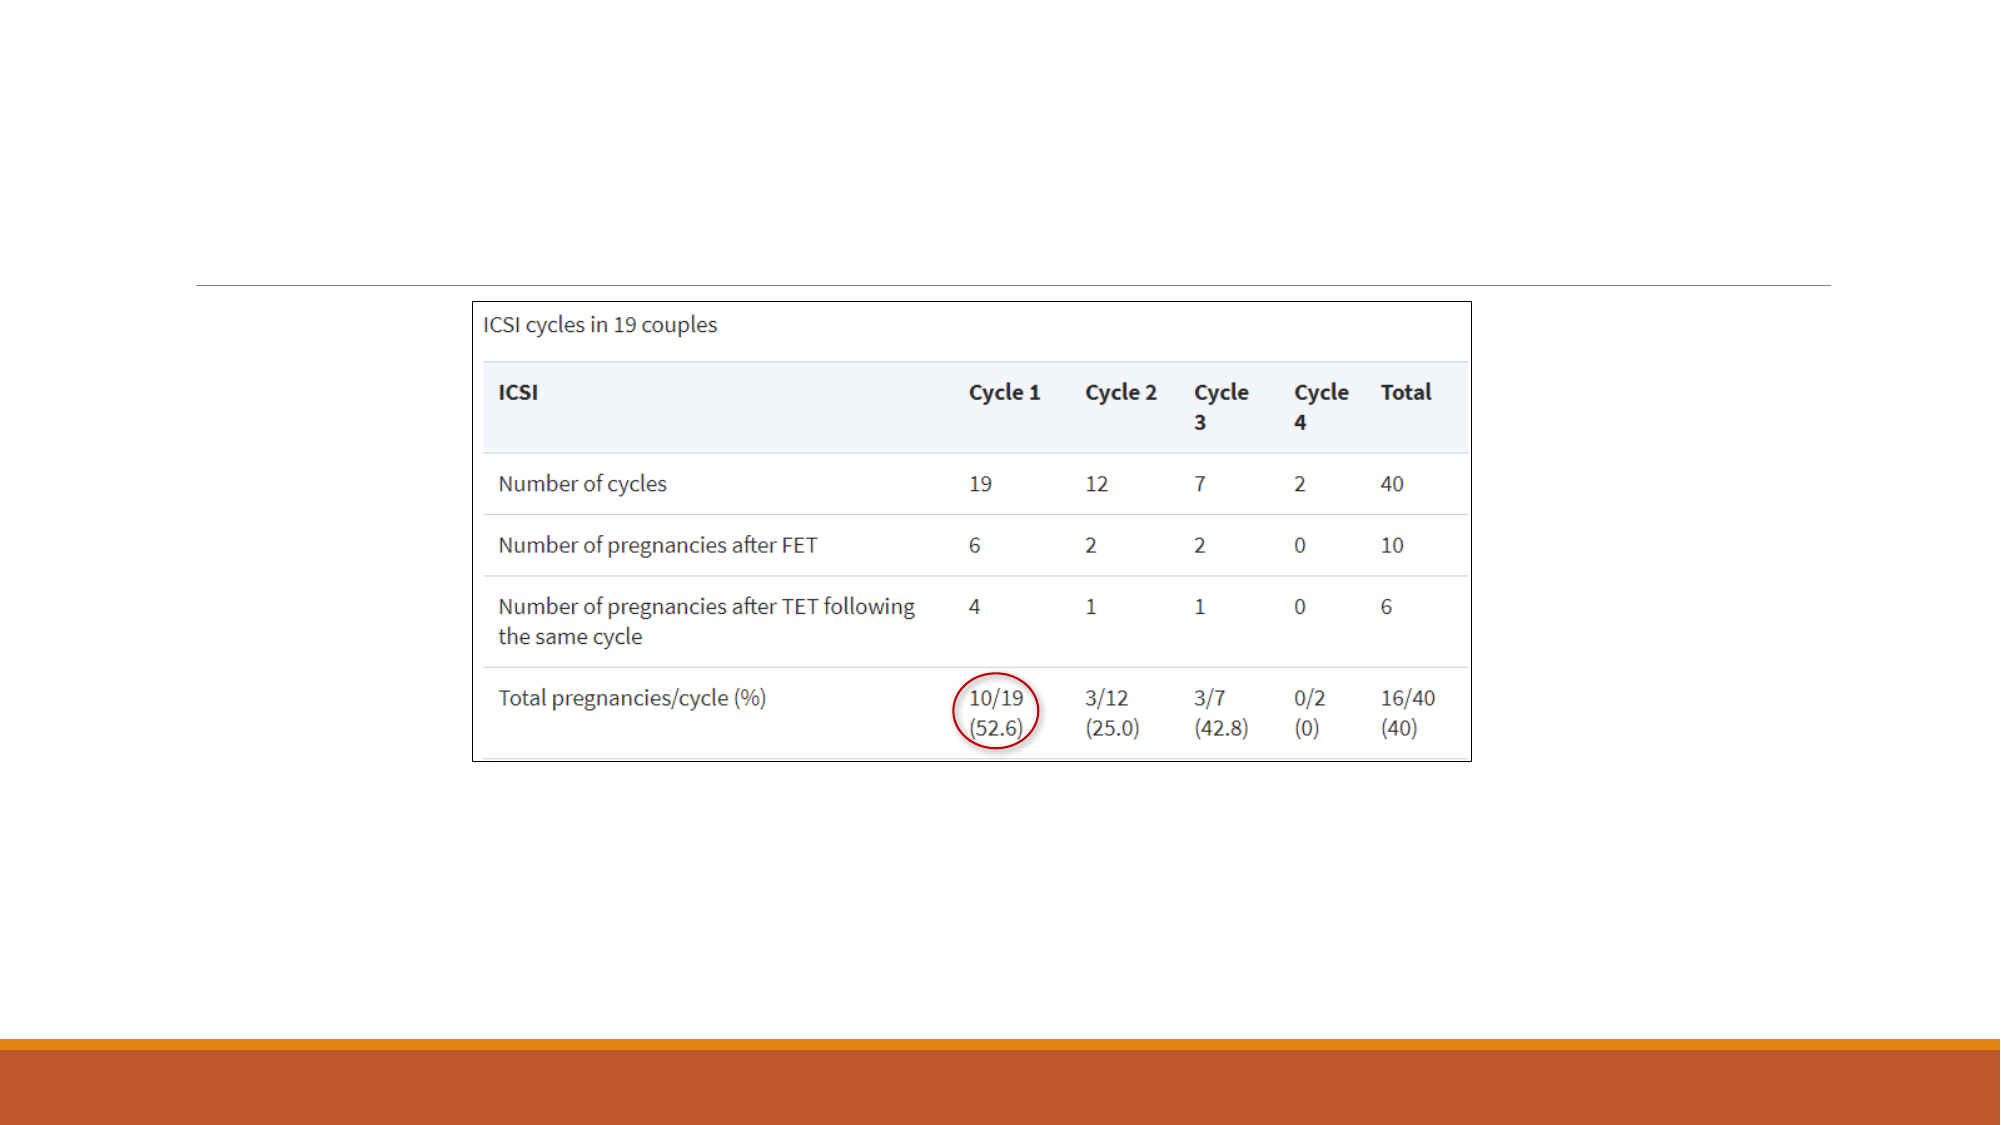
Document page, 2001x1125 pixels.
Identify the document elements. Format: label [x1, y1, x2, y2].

list [472, 301, 1473, 763]
